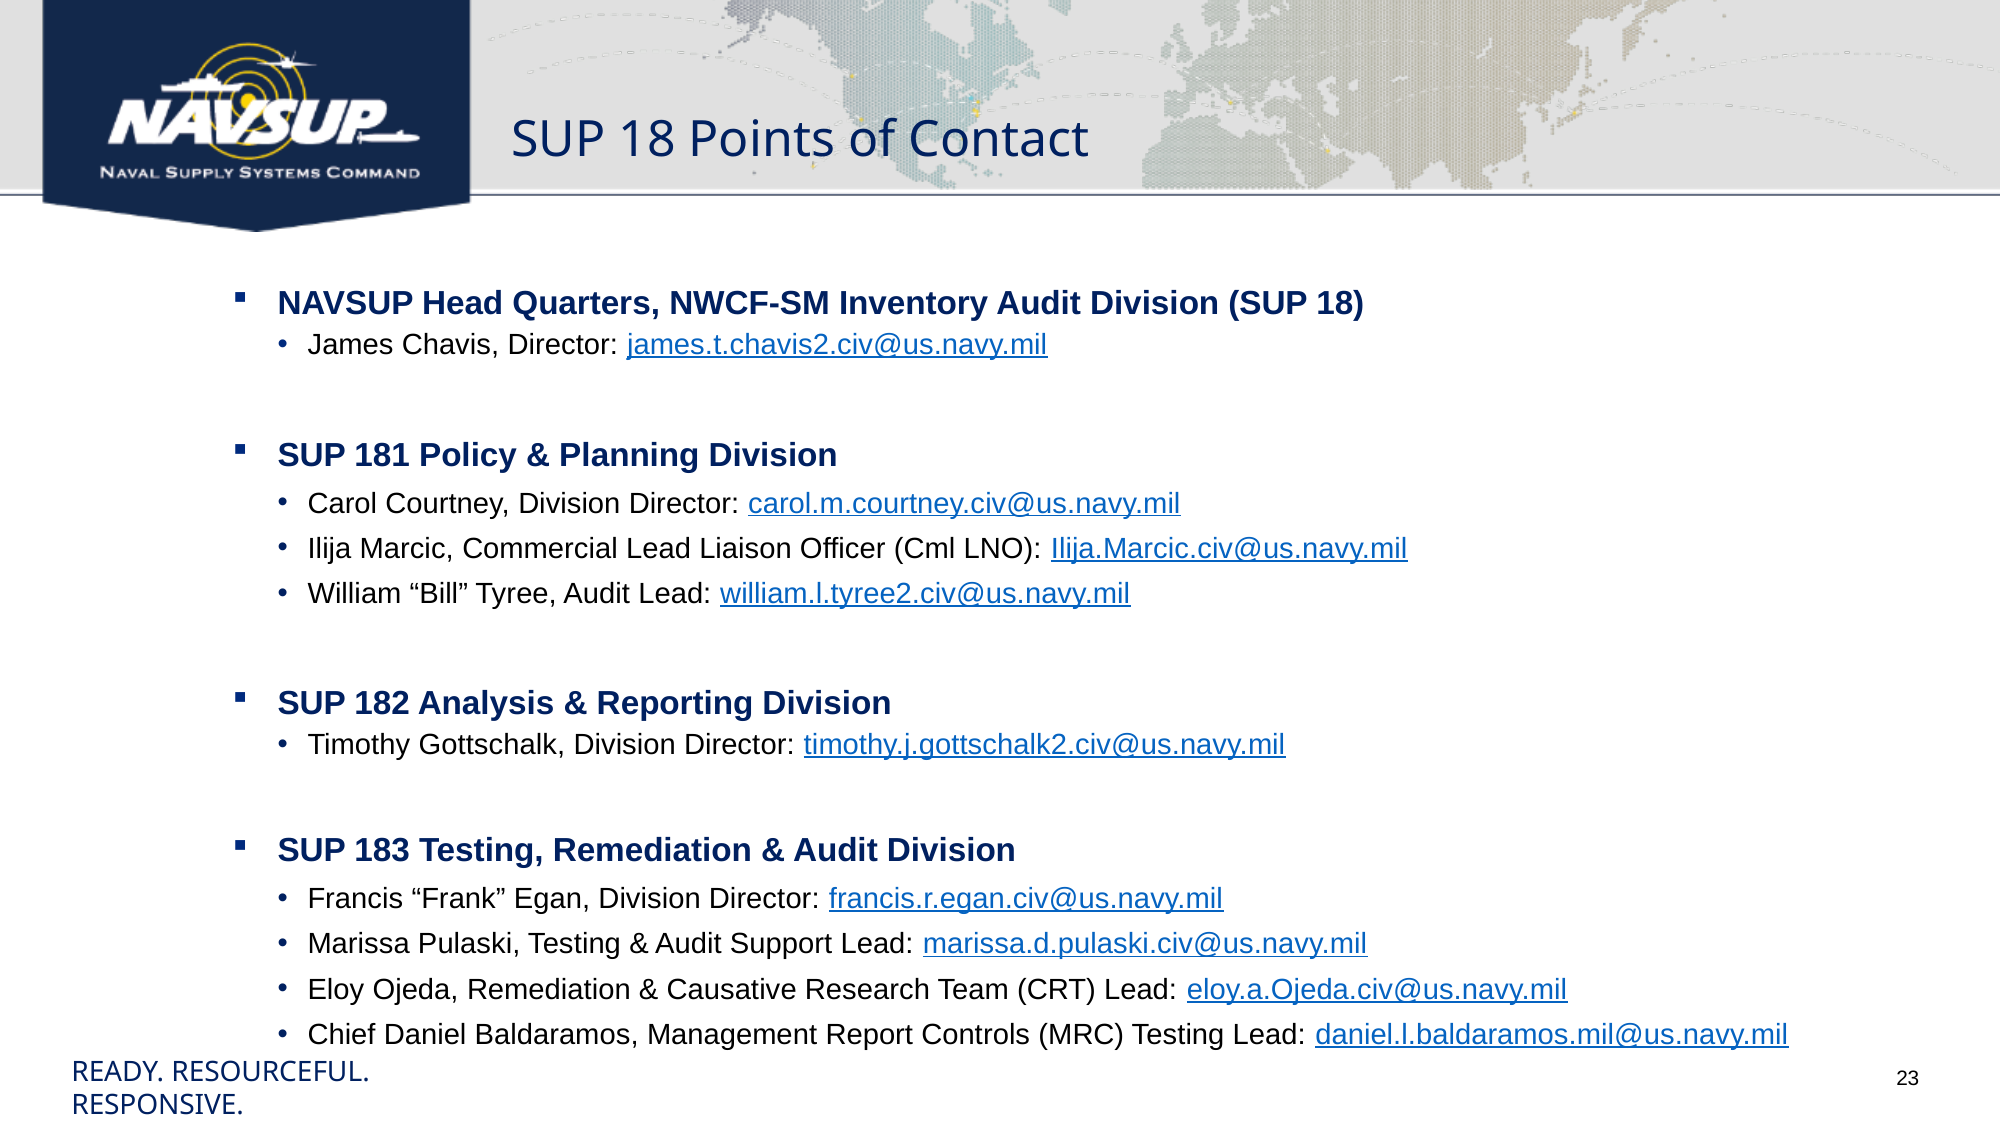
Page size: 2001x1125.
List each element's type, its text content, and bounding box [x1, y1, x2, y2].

text_box READY. RESOURCEFUL. RESPONSIVE. [60, 1055, 560, 1118]
list NAVSUP Head Quarters, NWCF-SM Inventory Audit Division (SUP 18) James Chavis, Director: james.t.chavis2.civ@us.navy.mil SUP 181 Policy & Planning Division Carol Courtney, Division Director: carol.m.courtney.civ@us.navy.mil Ilija Marcic, Commercial Lead Liaison Officer (Cml LNO): Ilija.Marcic.civ@us.navy.mil William “Bill” Tyree, Audit Lead: william.l.tyree2.civ@us.navy.mil SUP 182 Analysis & Reporting Division Timothy Gottschalk, Division Director: timothy.j.gottschalk2.civ@us.navy.mil SUP 183 Testing, Remediation & Audit Division Francis “Frank” Egan, Division Director: francis.r.egan.civ@us.navy.mil Marissa Pulaski, Testing & Audit Support Lead: marissa.d.pulaski.civ@us.navy.mil Eloy Ojeda, Remediation & Causative Research Team (CRT) Lead: eloy.a.Ojeda.civ@us.navy.mil Chief Daniel Baldaramos, Management Report Controls (MRC) Testing Lead: daniel.l.baldaramos.mil@us.navy.mil [225, 278, 1865, 1030]
title SUP 18 Points of Contact [503, 114, 1476, 175]
text_box 23 [1881, 1057, 2000, 1097]
picture [0, 0, 2000, 232]
